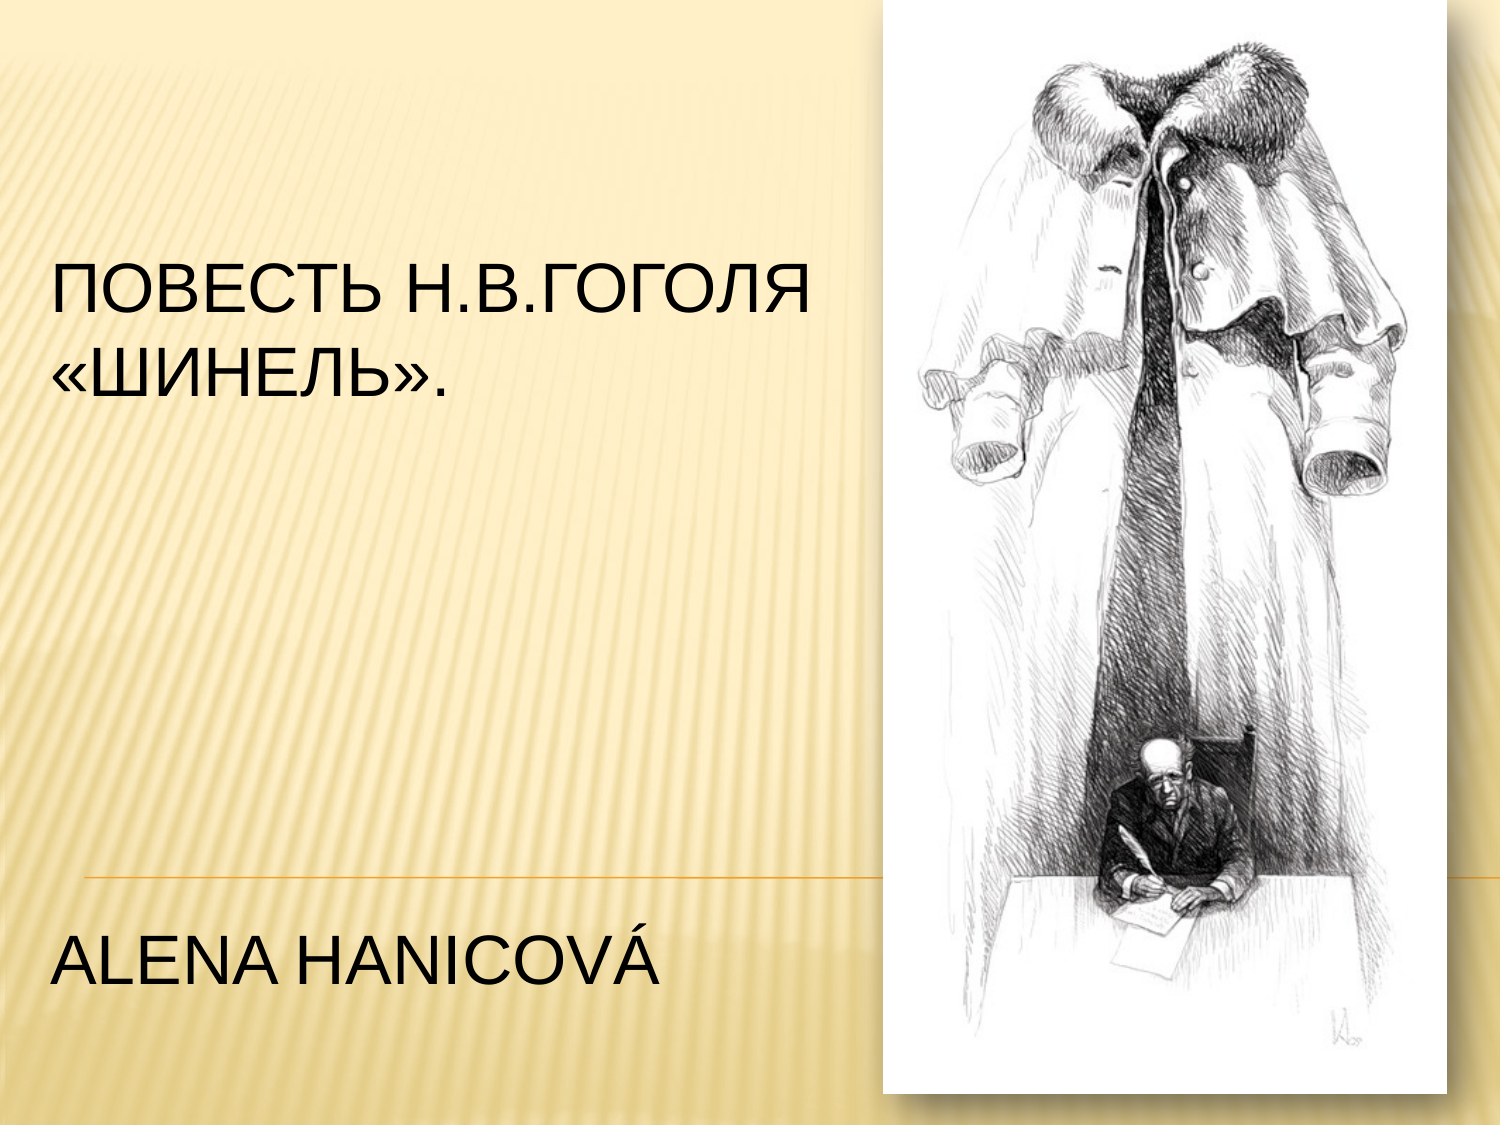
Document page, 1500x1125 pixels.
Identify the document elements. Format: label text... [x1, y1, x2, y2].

title Повесть Н.В.Гоголя «Шинель». Alena Hanicová [35, 149, 866, 1012]
picture [883, 0, 1447, 1095]
